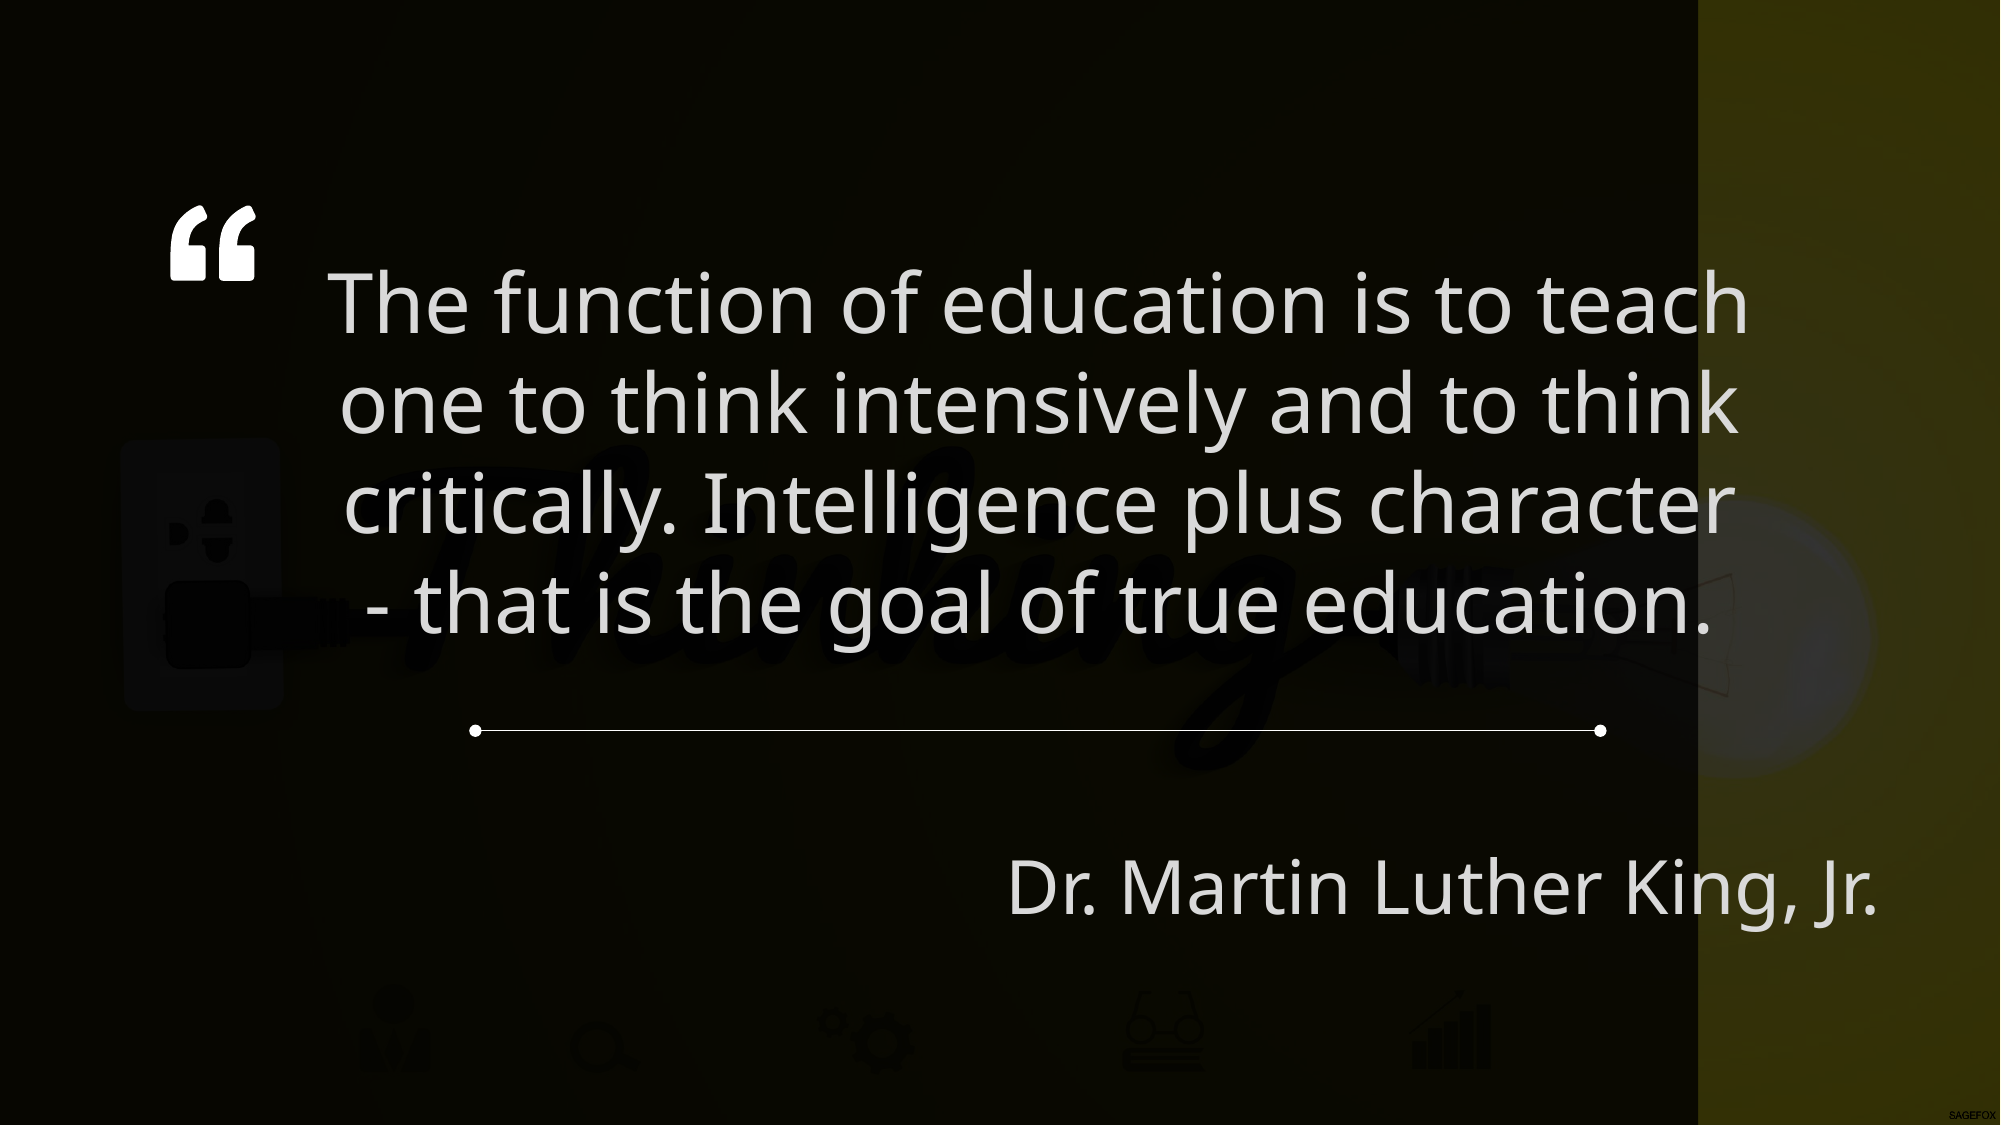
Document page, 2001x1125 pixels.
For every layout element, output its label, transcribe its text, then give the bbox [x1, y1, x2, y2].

text_box [0, 0, 1699, 1125]
text_box Dr. Martin Luther King, Jr. [989, 831, 1897, 937]
picture [1699, 0, 2001, 1125]
text_box The function of education is to teach one to think intensively and to think critically. Intelligence plus character - that is the goal of true education. [303, 243, 1777, 658]
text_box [170, 205, 256, 281]
